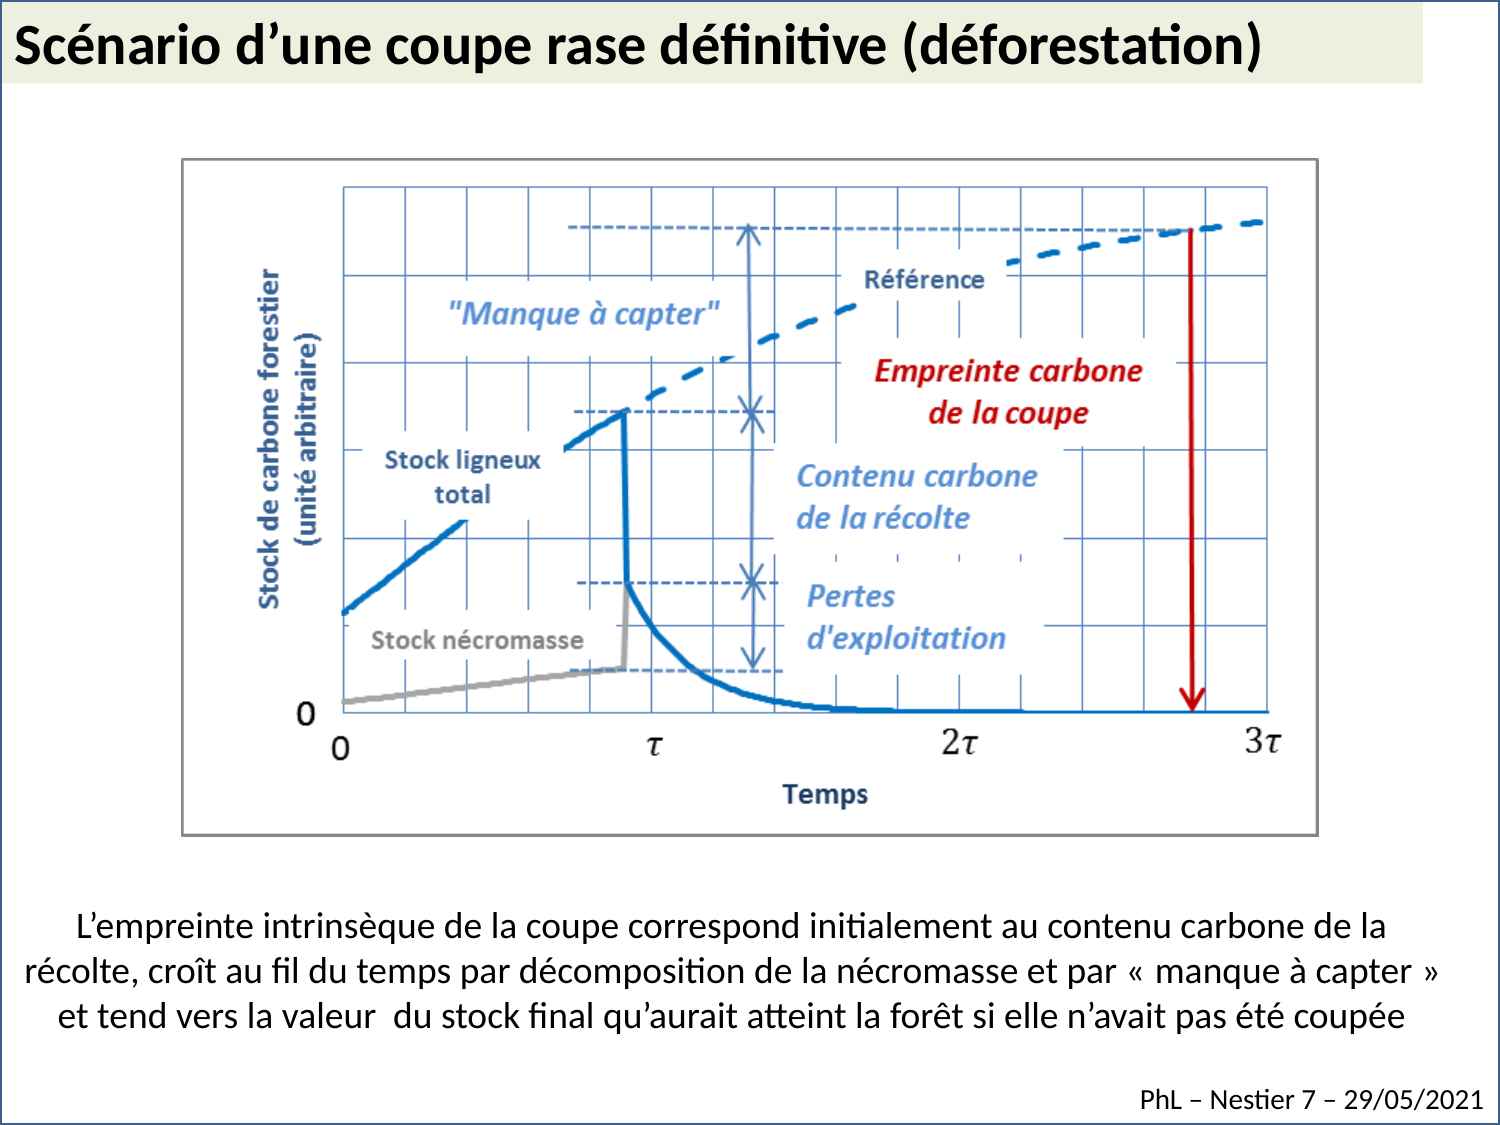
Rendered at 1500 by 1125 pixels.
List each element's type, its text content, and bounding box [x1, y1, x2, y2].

picture [181, 158, 1319, 837]
text_box [0, 0, 1500, 1125]
text_box PhL – Nestier 7 – 29/05/2021 [903, 1073, 1500, 1123]
